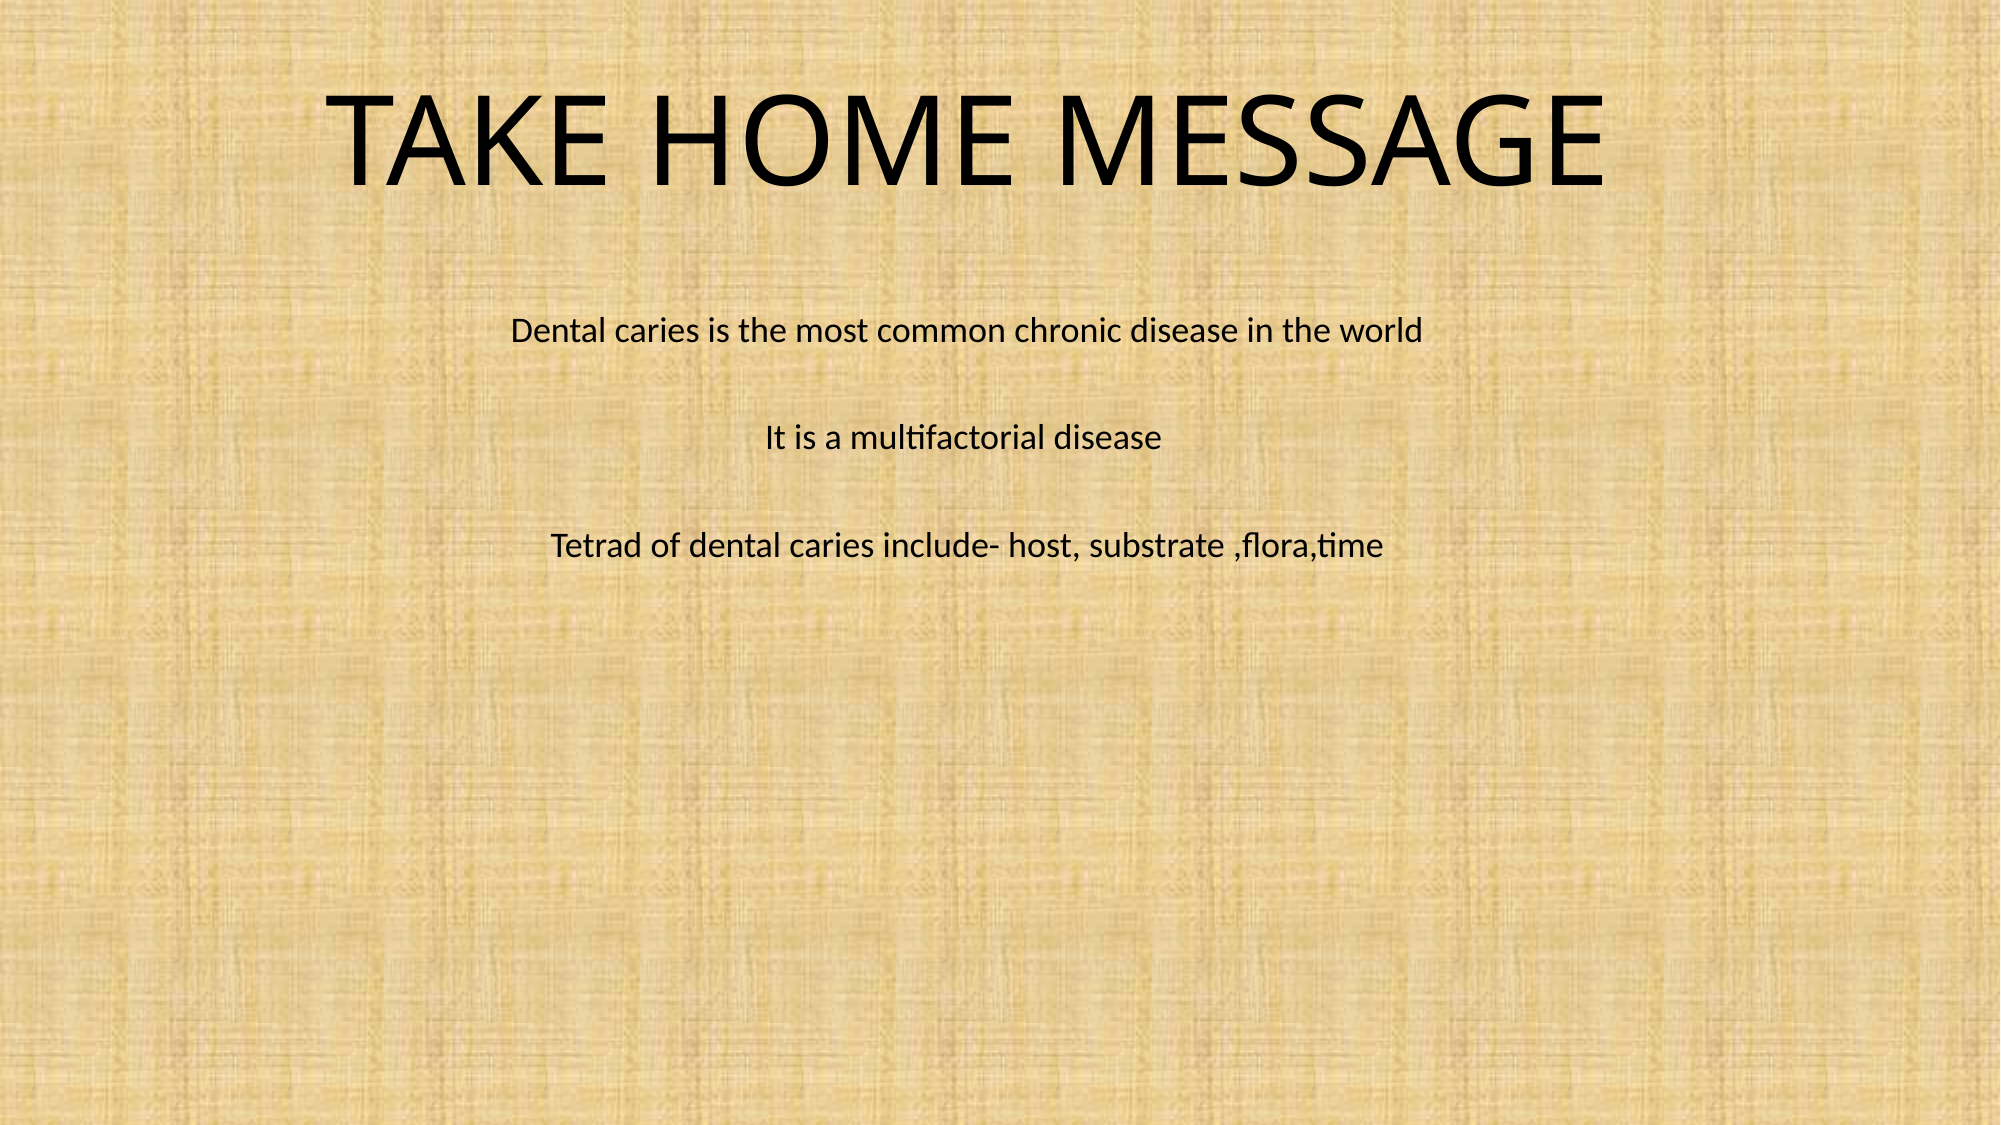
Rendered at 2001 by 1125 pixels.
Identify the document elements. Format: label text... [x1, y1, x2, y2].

subtitle Dental caries is the most common chronic disease in the world It is a multifactorial disease Tetrad of dental caries include- host, substrate ,flora,time [217, 303, 1718, 576]
picture [0, 0, 2001, 1125]
title TAKE HOME MESSAGE [249, 0, 1686, 220]
